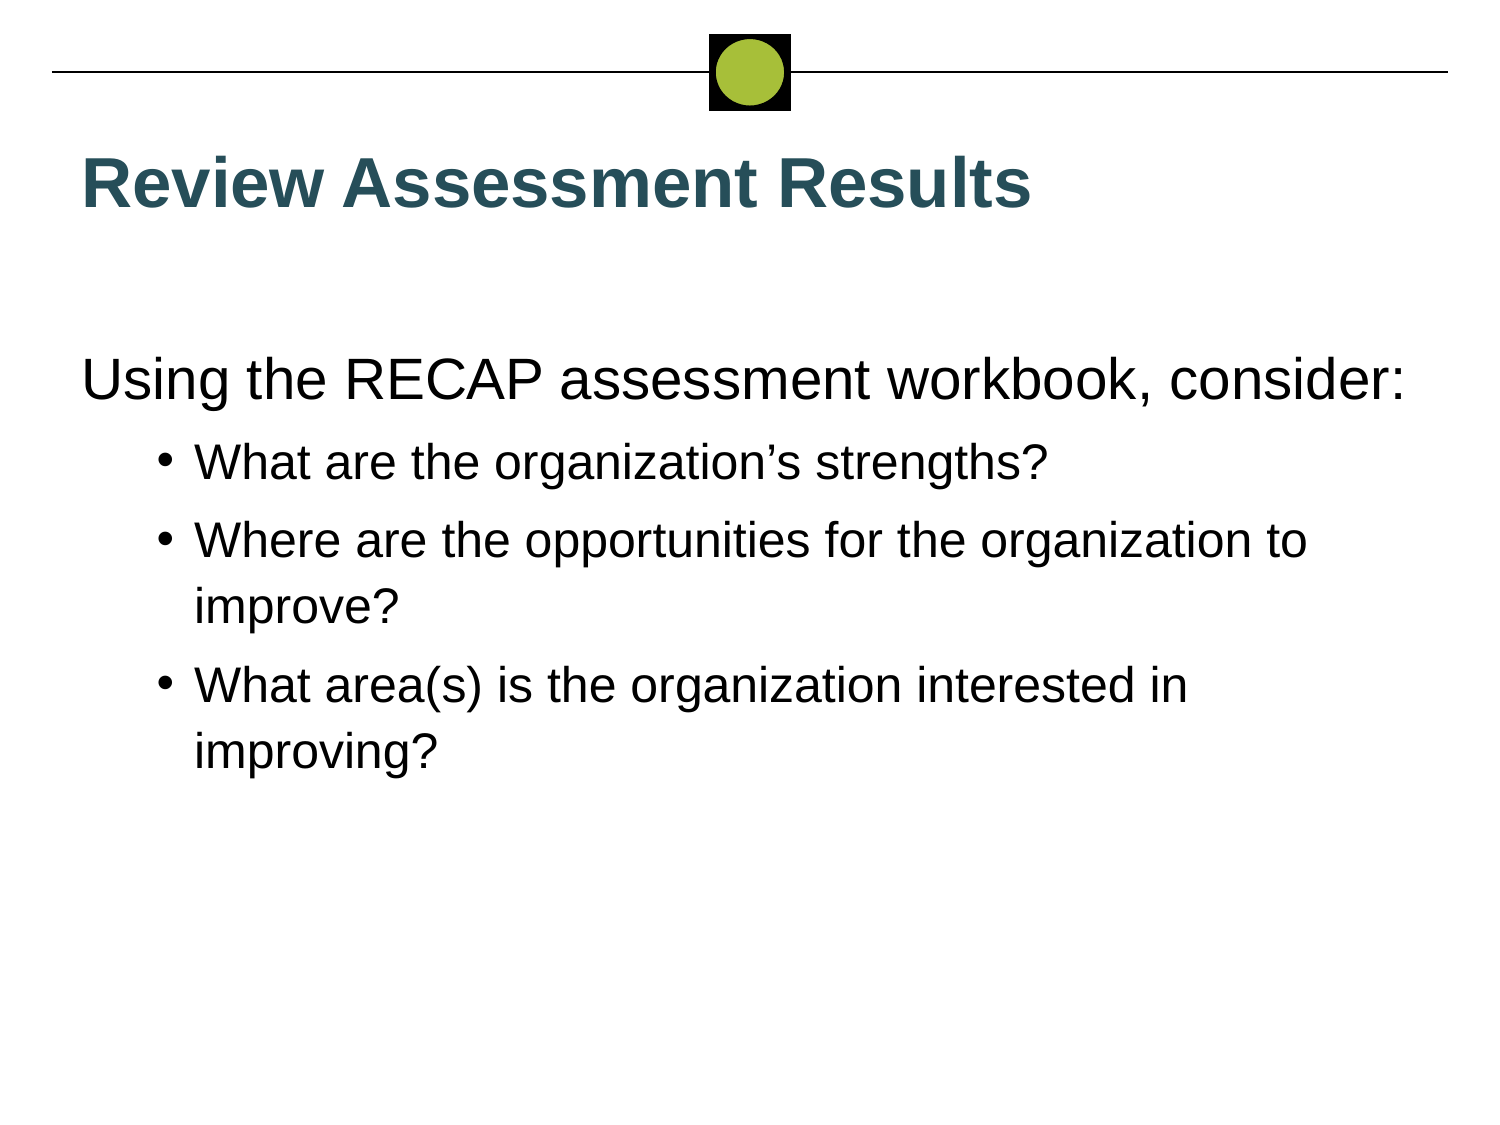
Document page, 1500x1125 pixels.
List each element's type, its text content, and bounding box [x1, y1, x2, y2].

title Review Assessment Results [66, 118, 1164, 326]
list Using the RECAP assessment workbook, consider: What are the organization’s strengths? Where are the opportunities for the organization to improve? What area(s) is the organization interested in improving? [66, 326, 1434, 931]
